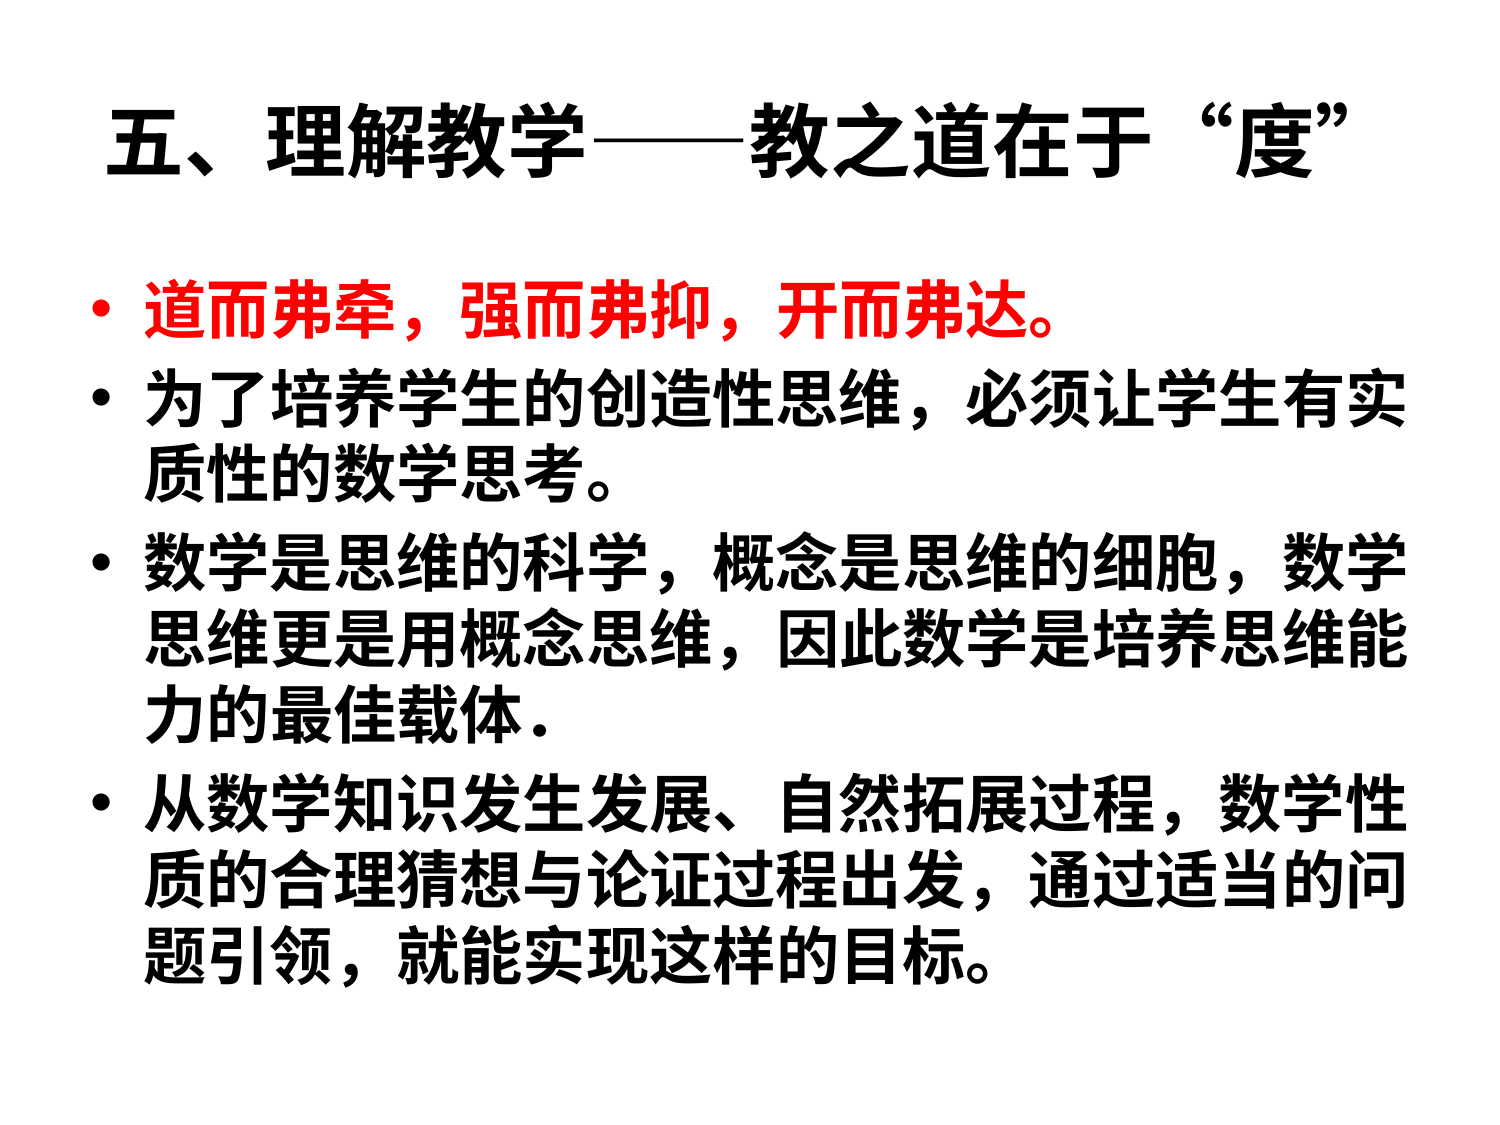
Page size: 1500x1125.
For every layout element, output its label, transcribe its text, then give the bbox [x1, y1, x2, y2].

list 道而弗牵，强而弗抑，开而弗达。 为了培养学生的创造性思维，必须让学生有实质性的数学思考。 数学是思维的科学，概念是思维的细胞，数学思维更是用概念思维，因此数学是培养思维能力的最佳载体． 从数学知识发生发展、自然拓展过程，数学性质的合理猜想与论证过程出发，通过适当的问题引领，就能实现这样的目标。 [75, 262, 1425, 1005]
title 五、理解教学——教之道在于“度” [75, 45, 1425, 233]
